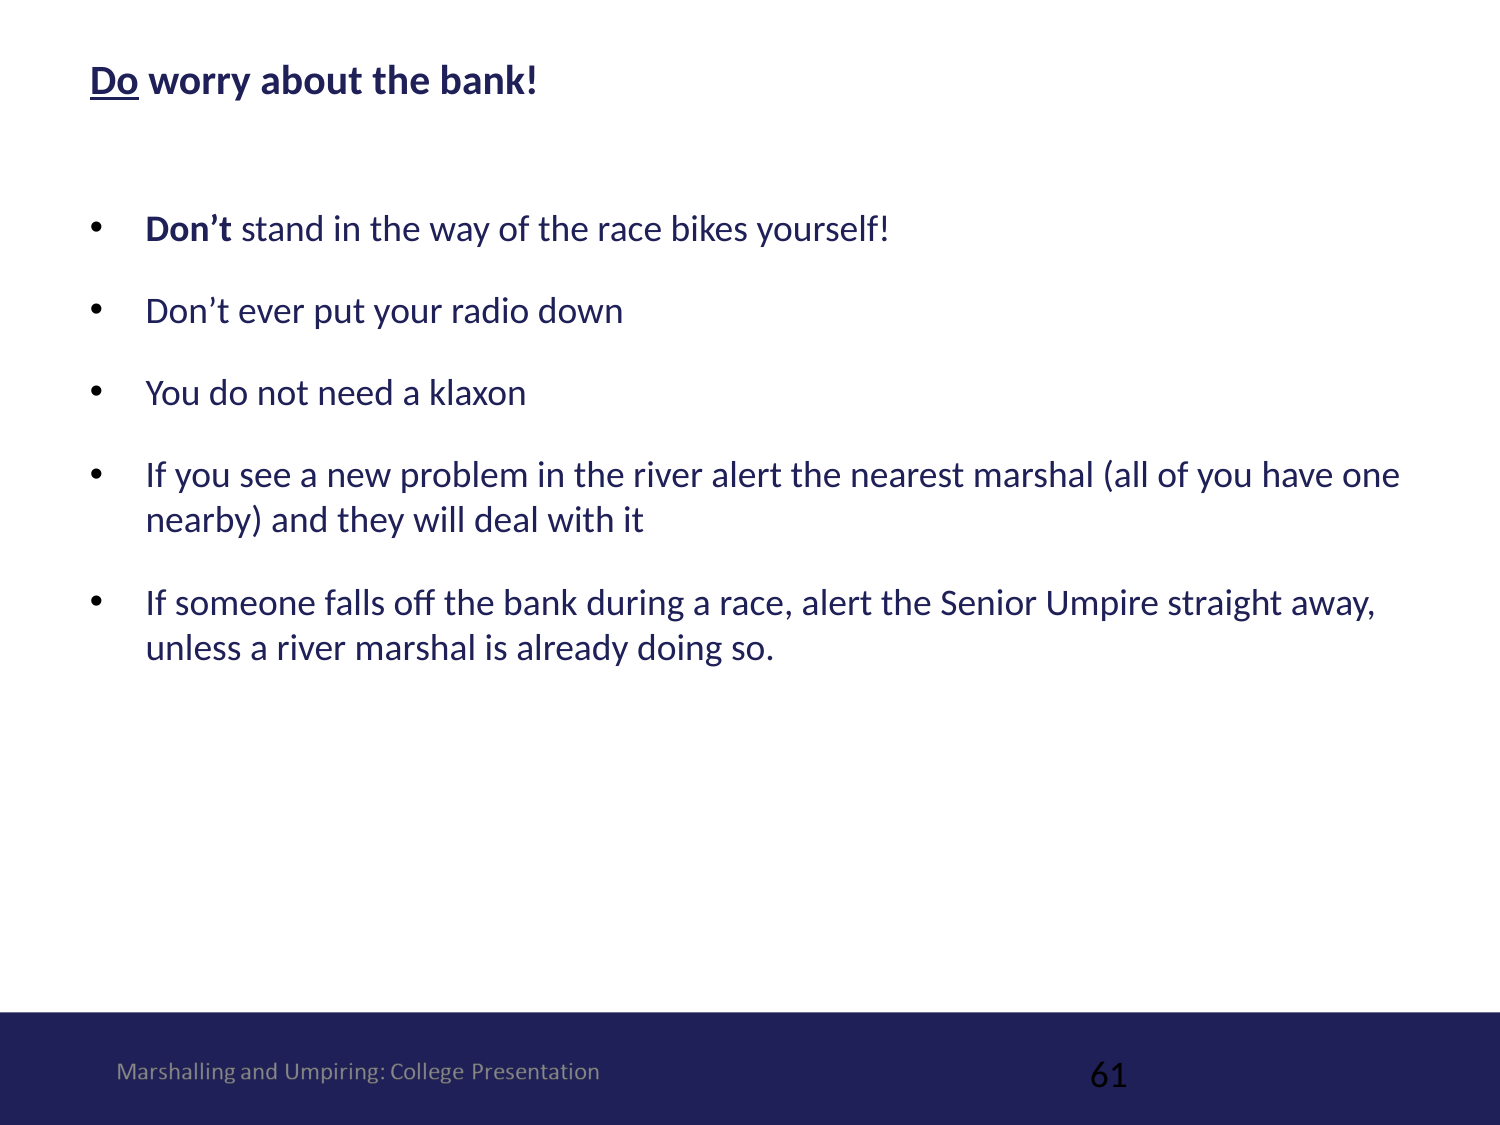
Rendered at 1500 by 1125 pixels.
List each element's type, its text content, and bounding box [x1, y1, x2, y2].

picture [74, 1041, 643, 1103]
text_box Don’t stand in the way of the race bikes yourself! Don’t ever put your radio down You do not need a klaxon If you see a new problem in the river alert the nearest marshal (all of you have one nearby) and they will deal with it If someone falls off the bank during a race, alert the Senior Umpire straight away, unless a river marshal is already doing so. [74, 196, 1425, 964]
text_box 61 [1074, 1042, 1425, 1103]
title Do worry about the bank! [75, 45, 1425, 185]
